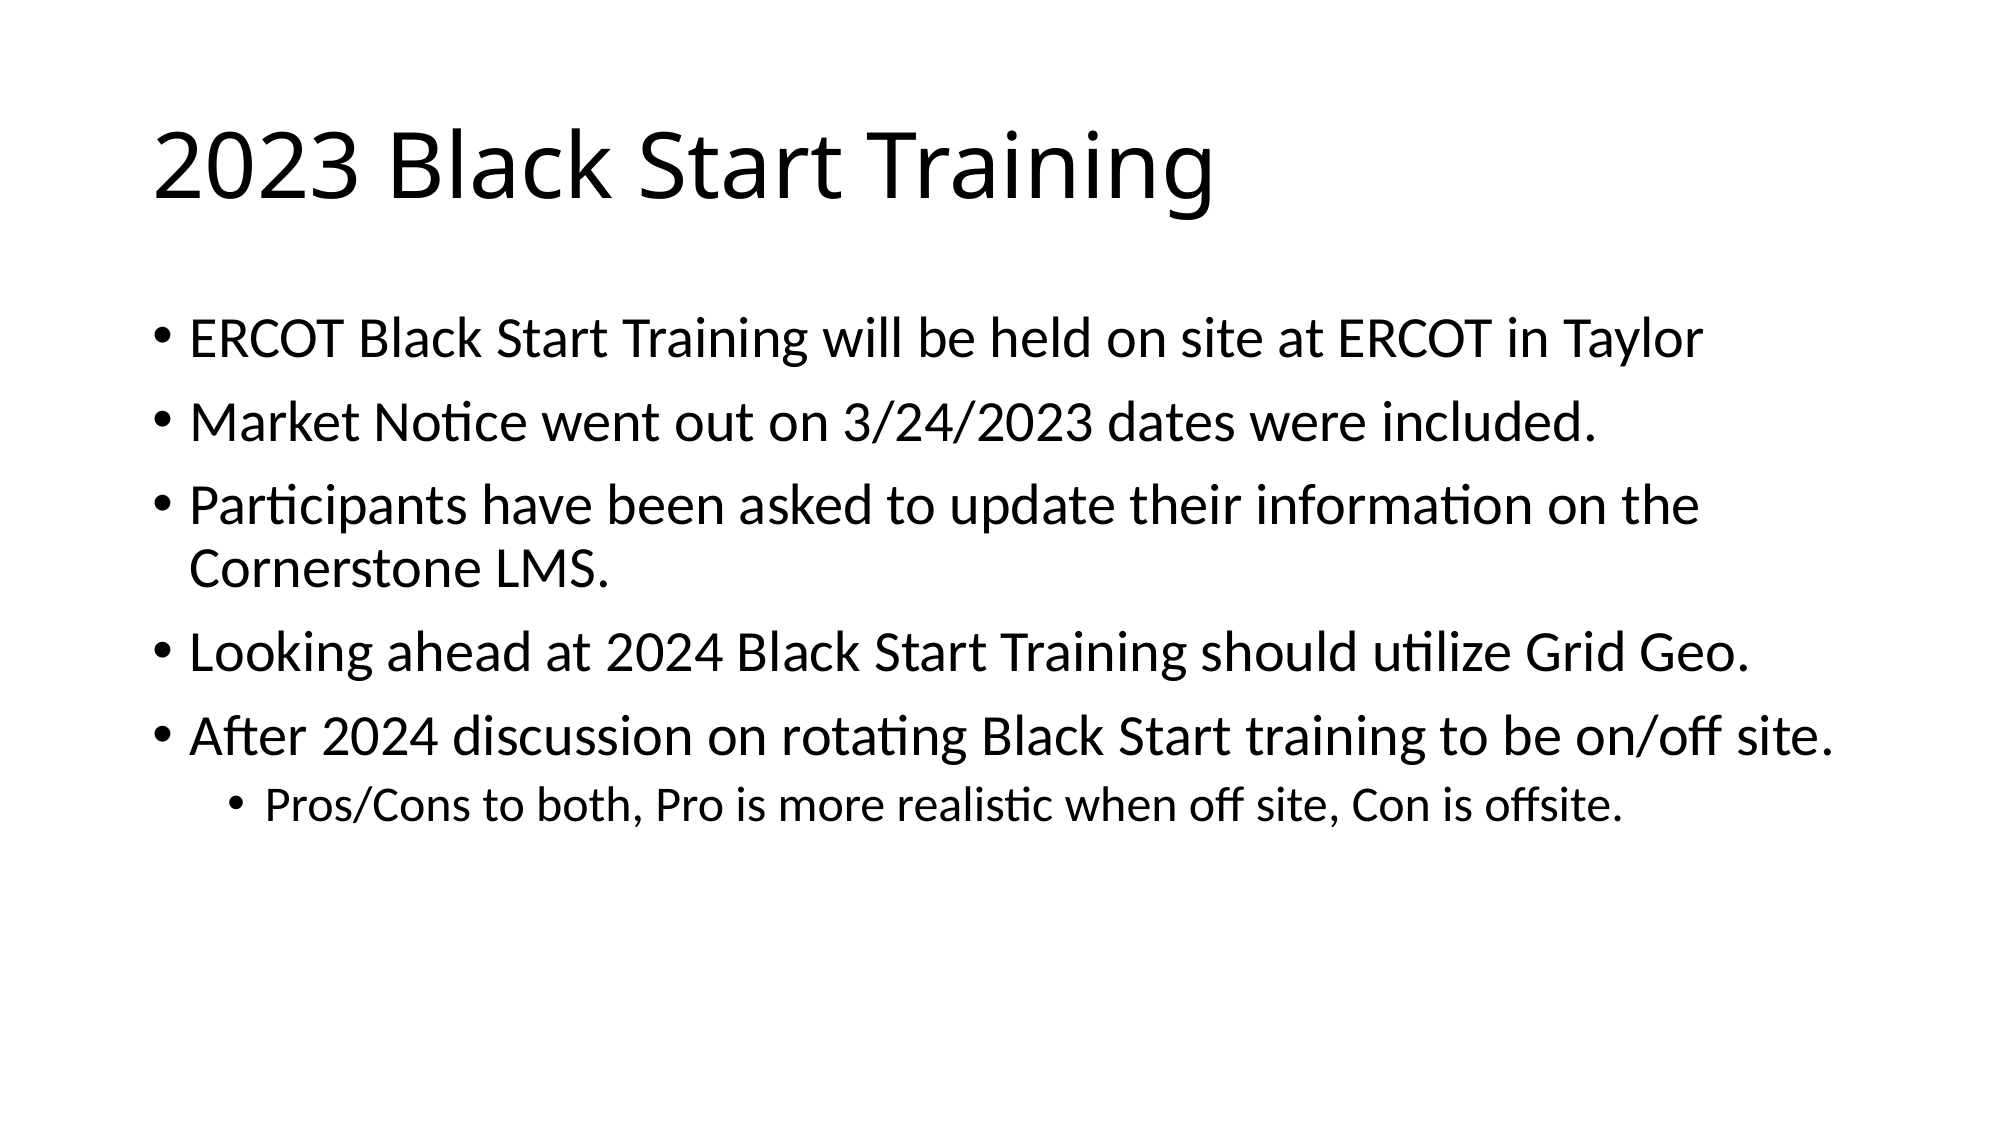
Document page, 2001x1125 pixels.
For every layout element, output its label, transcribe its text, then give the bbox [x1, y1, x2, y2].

list ERCOT Black Start Training will be held on site at ERCOT in Taylor Market Notice went out on 3/24/2023 dates were included. Participants have been asked to update their information on the Cornerstone LMS. Looking ahead at 2024 Black Start Training should utilize Grid Geo. After 2024 discussion on rotating Black Start training to be on/off site. Pros/Cons to both, Pro is more realistic when off site, Con is offsite. [137, 299, 1863, 1014]
title 2023 Black Start Training [137, 59, 1863, 278]
